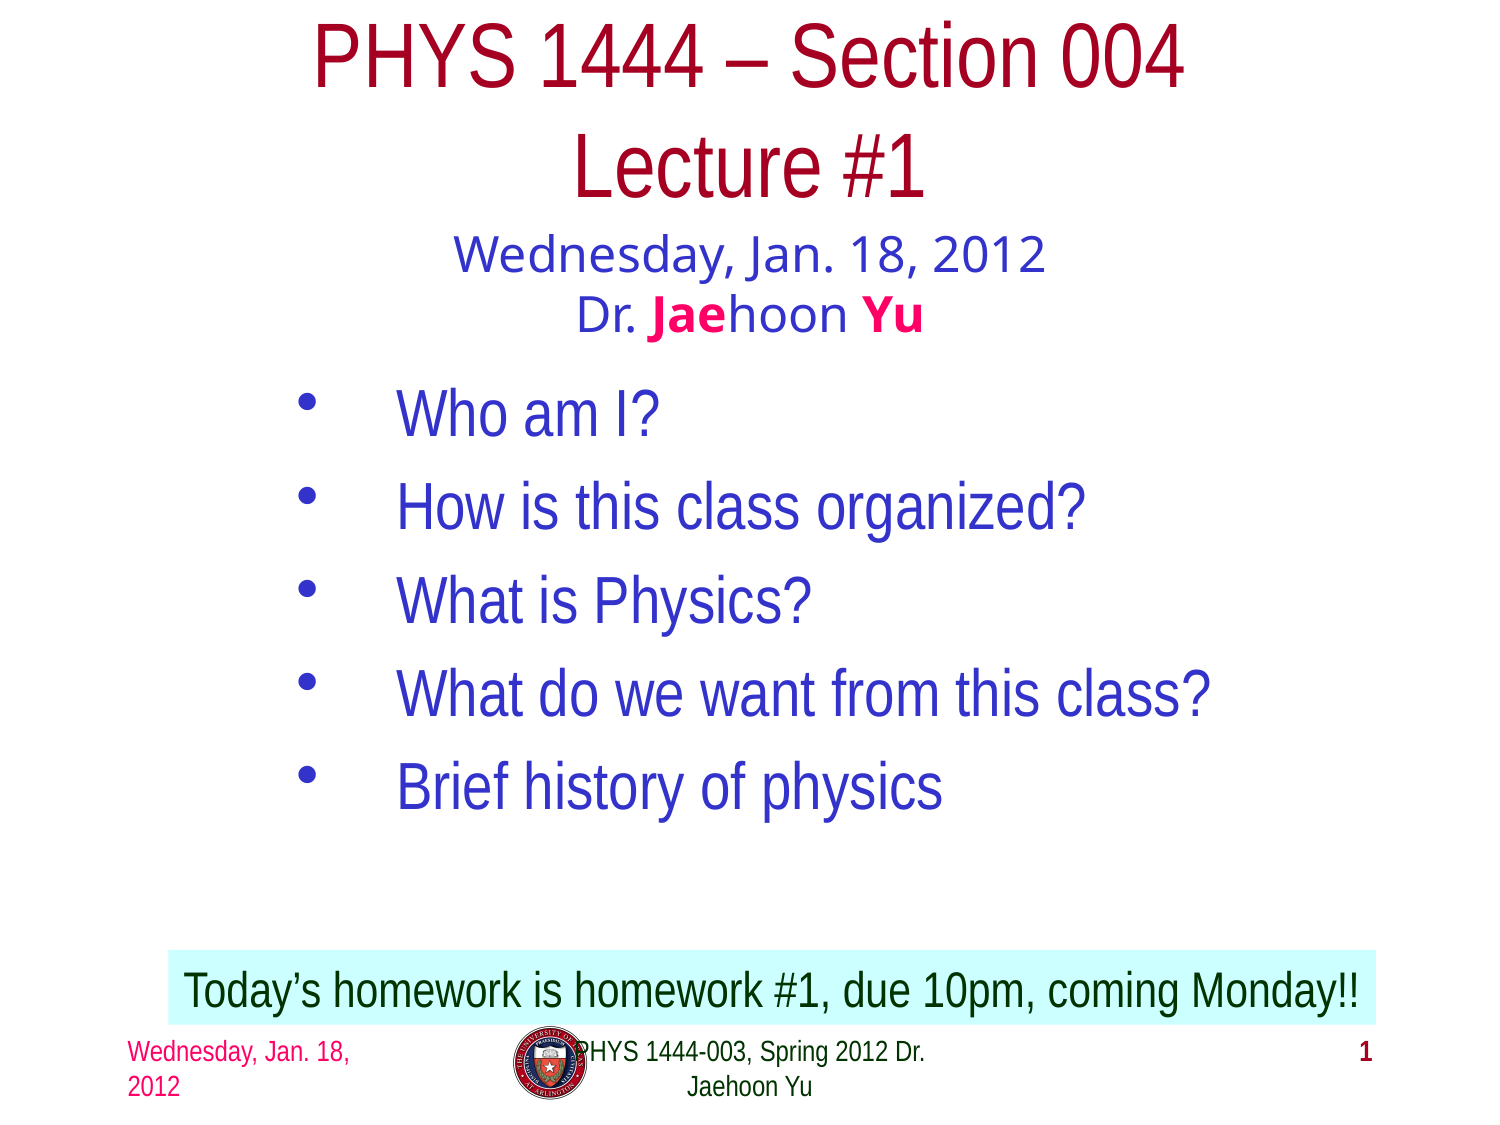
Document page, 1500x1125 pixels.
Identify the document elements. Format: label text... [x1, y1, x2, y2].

text_box Wednesday, Jan. 18, 2012 Dr. Jaehoon Yu [438, 215, 1062, 350]
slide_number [112, 1024, 426, 1101]
slide_number 1 [1074, 1024, 1388, 1101]
footer PHYS 1444-003, Spring 2012 Dr. Jaehoon Yu [512, 1025, 988, 1101]
text_box Today’s homework is homework #1, due 10pm, coming Monday!! [168, 949, 1376, 1025]
title PHYS 1444 – Section 004 Lecture #1 [112, 37, 1388, 176]
text_box Who am I? How is this class organized? What is Physics? What do we want from this class? Brief history of physics [281, 362, 1300, 925]
